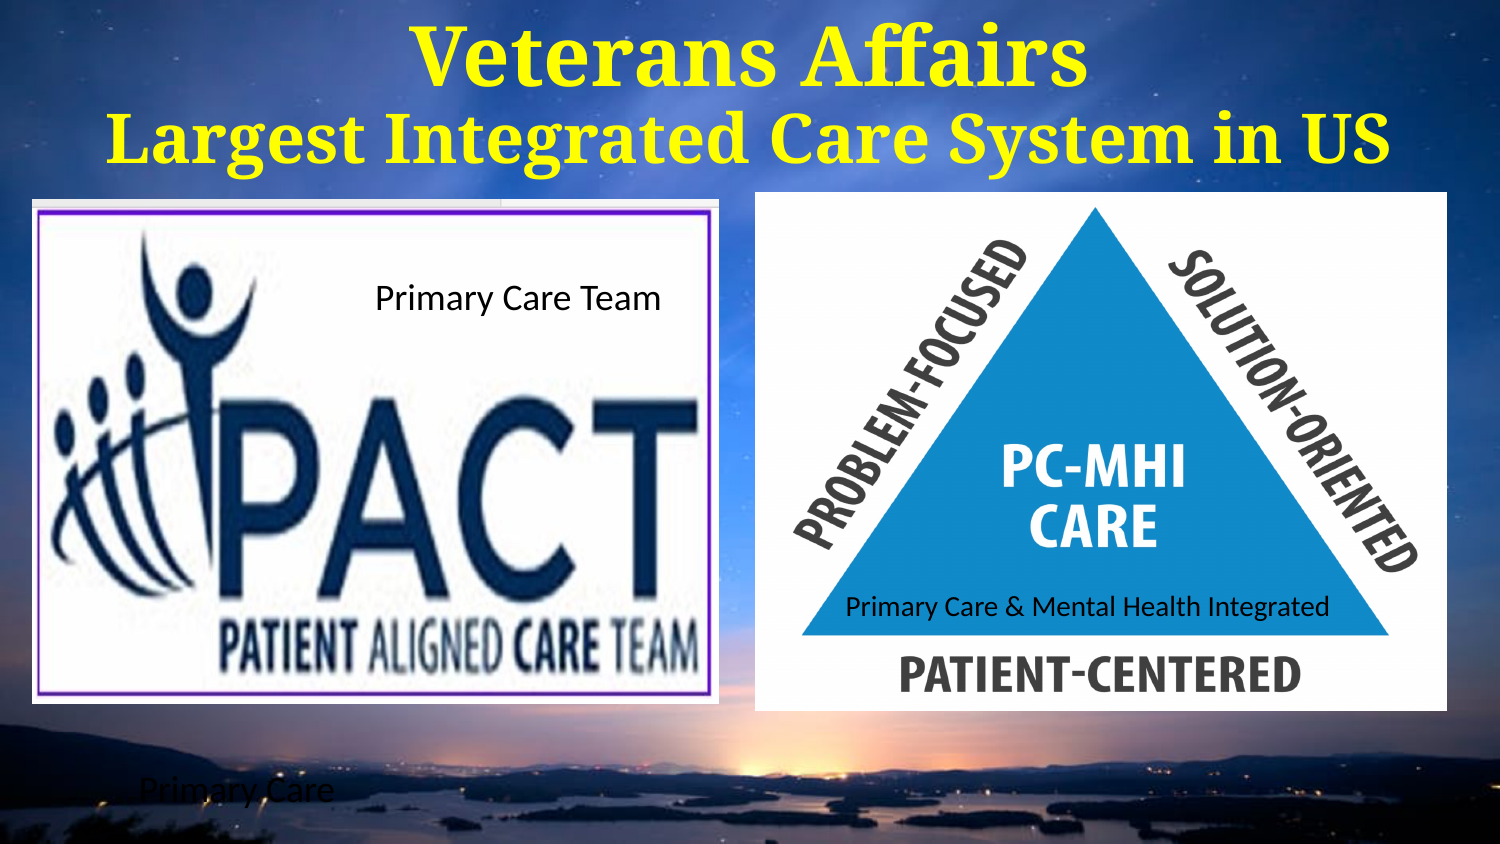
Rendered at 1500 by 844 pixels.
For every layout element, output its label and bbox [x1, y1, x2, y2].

list [32, 199, 719, 705]
picture [0, 0, 1500, 844]
